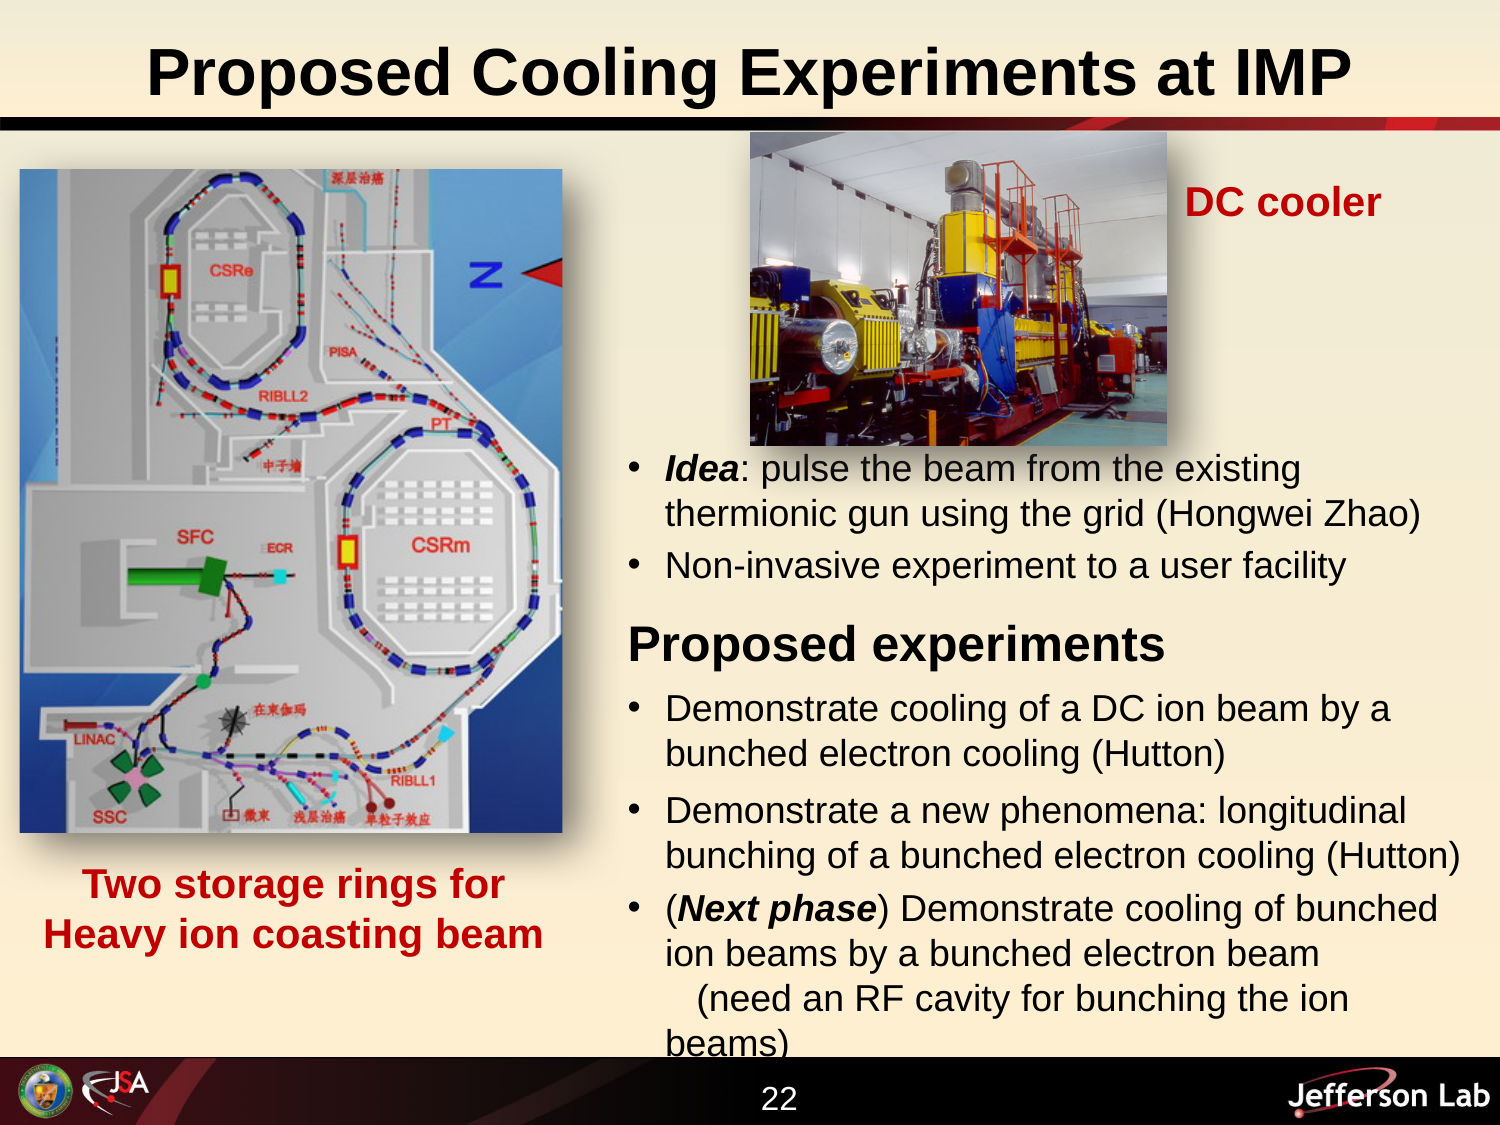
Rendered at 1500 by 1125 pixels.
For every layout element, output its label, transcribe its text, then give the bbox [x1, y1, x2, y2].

picture [0, 1057, 1500, 1125]
picture [19, 169, 563, 833]
picture [749, 132, 1167, 446]
text_box DC cooler [1171, 167, 1442, 233]
title Proposed Cooling Experiments at IMP [0, 0, 1500, 138]
text_box Two storage rings for Heavy ion coasting beam [0, 849, 588, 965]
list Idea: pulse the beam from the existing thermionic gun using the grid (Hongwei Zhao) Non-invasive experiment to a user facility Proposed experiments Demonstrate cooling of a DC ion beam by a bunched electron cooling (Hutton) Demonstrate a new phenomena: longitudinal bunching of a bunched electron cooling (Hutton) (Next phase) Demonstrate cooling of bunched ion beams by a bunched electron beam (need an RF cavity for bunching the ion beams) [612, 436, 1488, 1031]
